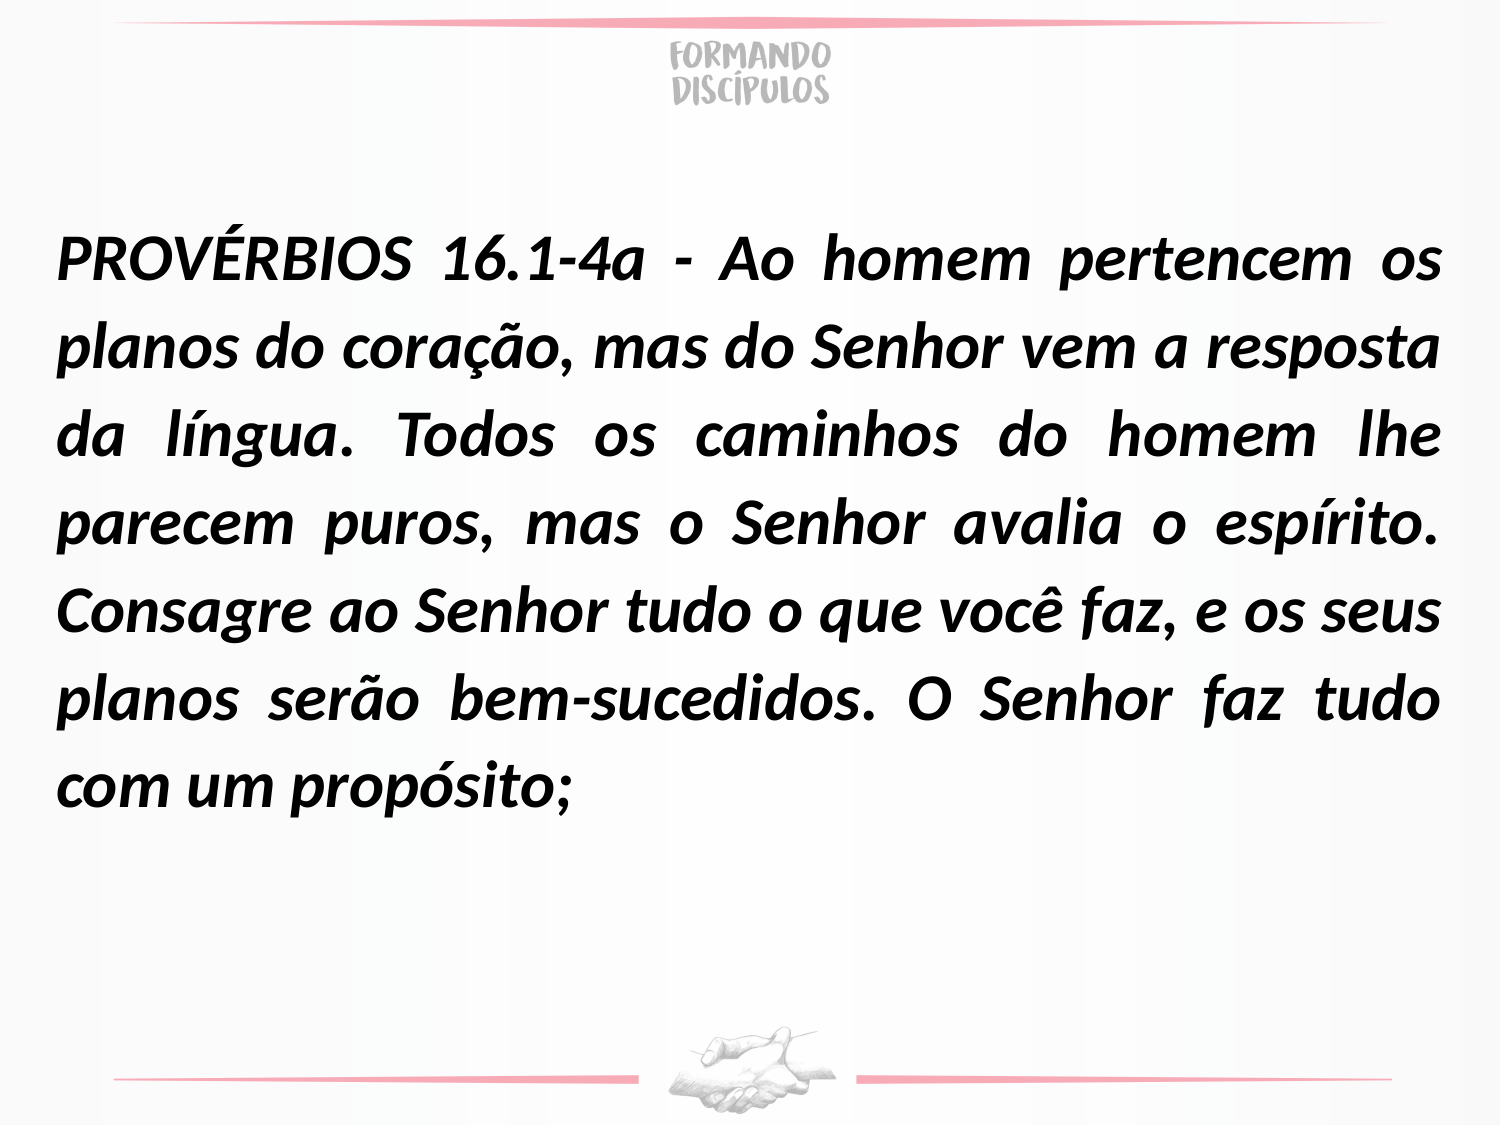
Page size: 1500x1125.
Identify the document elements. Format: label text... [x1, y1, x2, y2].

text_box PROVÉRBIOS 16.1-4a - Ao homem pertencem os planos do coração, mas do Senhor vem a resposta da língua. Todos os caminhos do homem lhe parecem puros, mas o Senhor avalia o espírito. Consagre ao Senhor tudo o que você faz, e os seus planos serão bem-sucedidos. O Senhor faz tudo com um propósito; [41, 198, 1459, 829]
